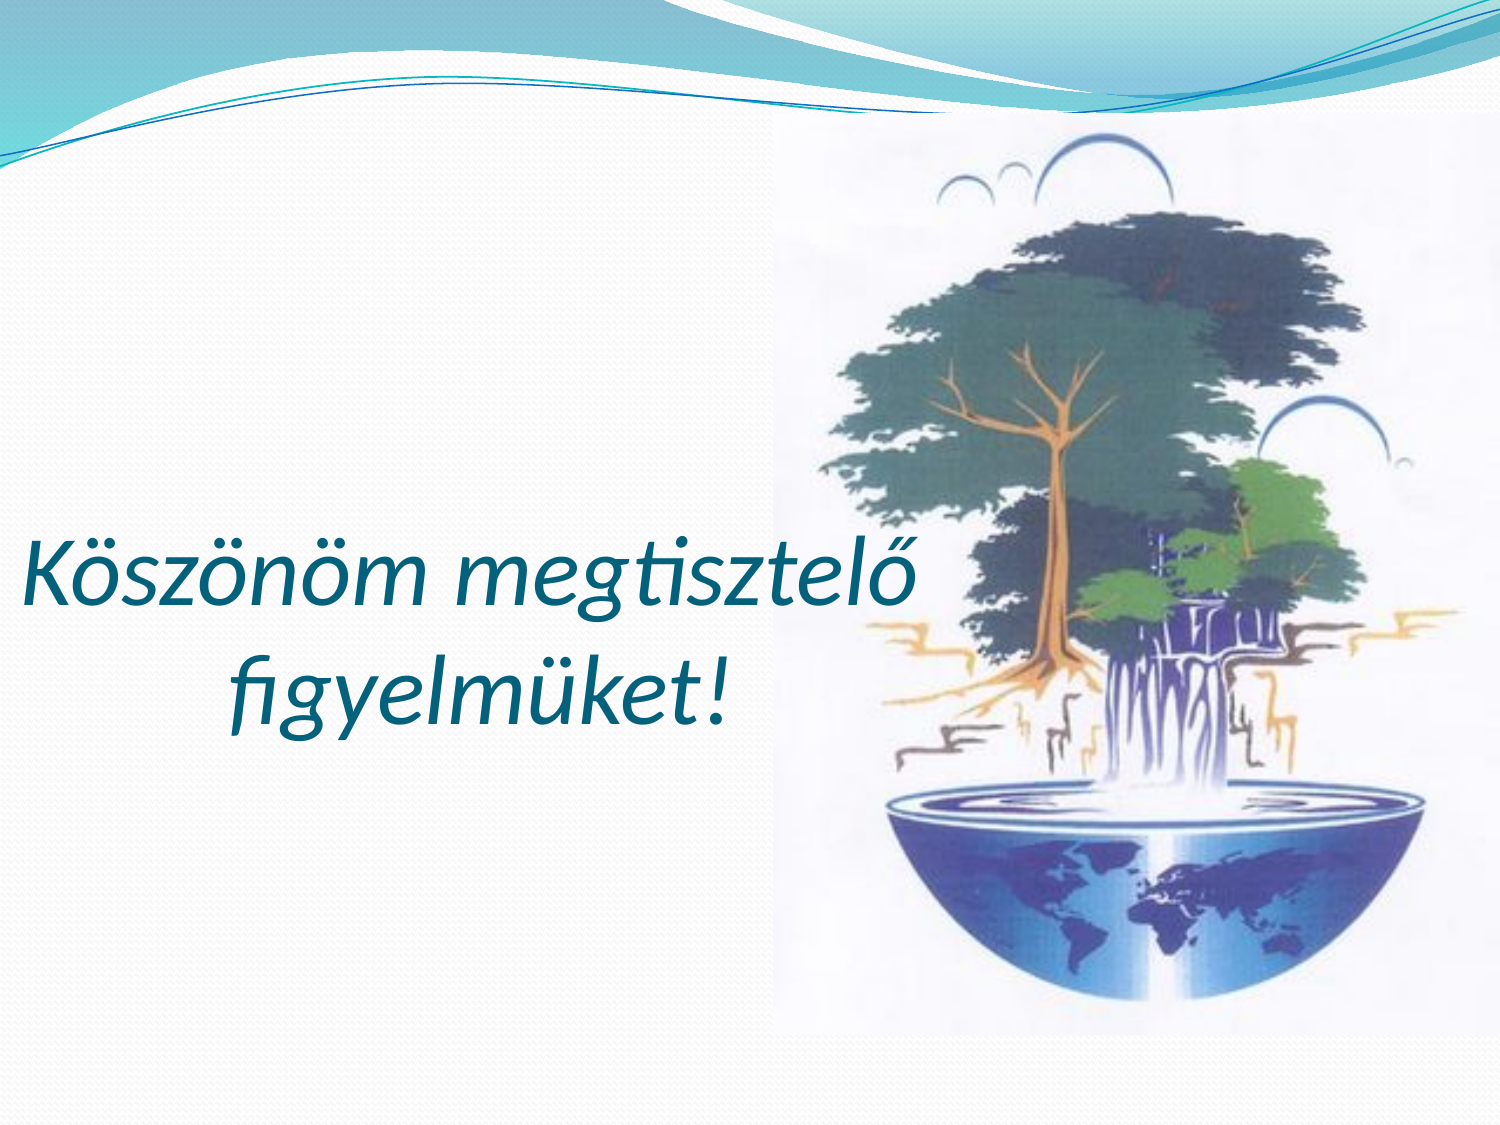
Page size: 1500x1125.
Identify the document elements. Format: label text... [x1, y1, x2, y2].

picture [773, 113, 1500, 1036]
list Köszönöm megtisztelő figyelmüket! [0, 302, 766, 1035]
